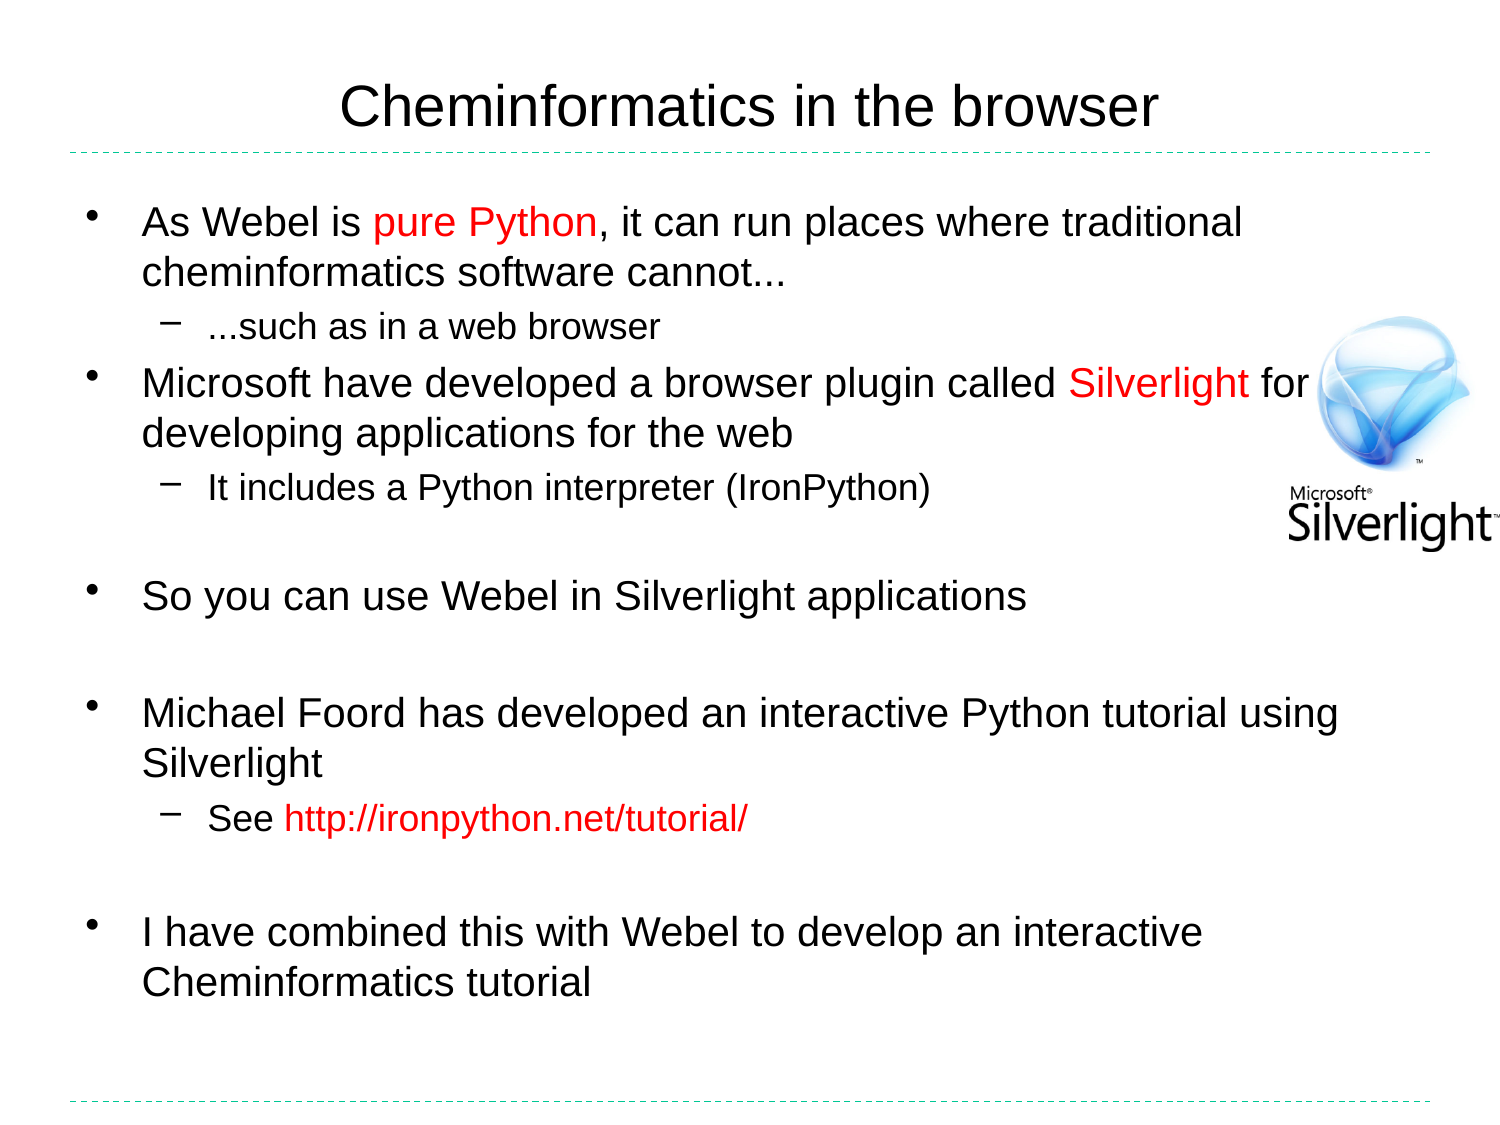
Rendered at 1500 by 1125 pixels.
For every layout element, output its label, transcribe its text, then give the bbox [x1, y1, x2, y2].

list As Webel is pure Python, it can run places where traditional cheminformatics software cannot... ...such as in a web browser Microsoft have developed a browser plugin called Silverlight for developing applications for the web It includes a Python interpreter (IronPython) So you can use Webel in Silverlight applications Michael Foord has developed an interactive Python tutorial using Silverlight See http://ironpython.net/tutorial/ I have combined this with Webel to develop an interactive Cheminformatics tutorial [70, 187, 1388, 1079]
picture [1288, 316, 1500, 552]
title Cheminformatics in the browser [112, 52, 1388, 153]
